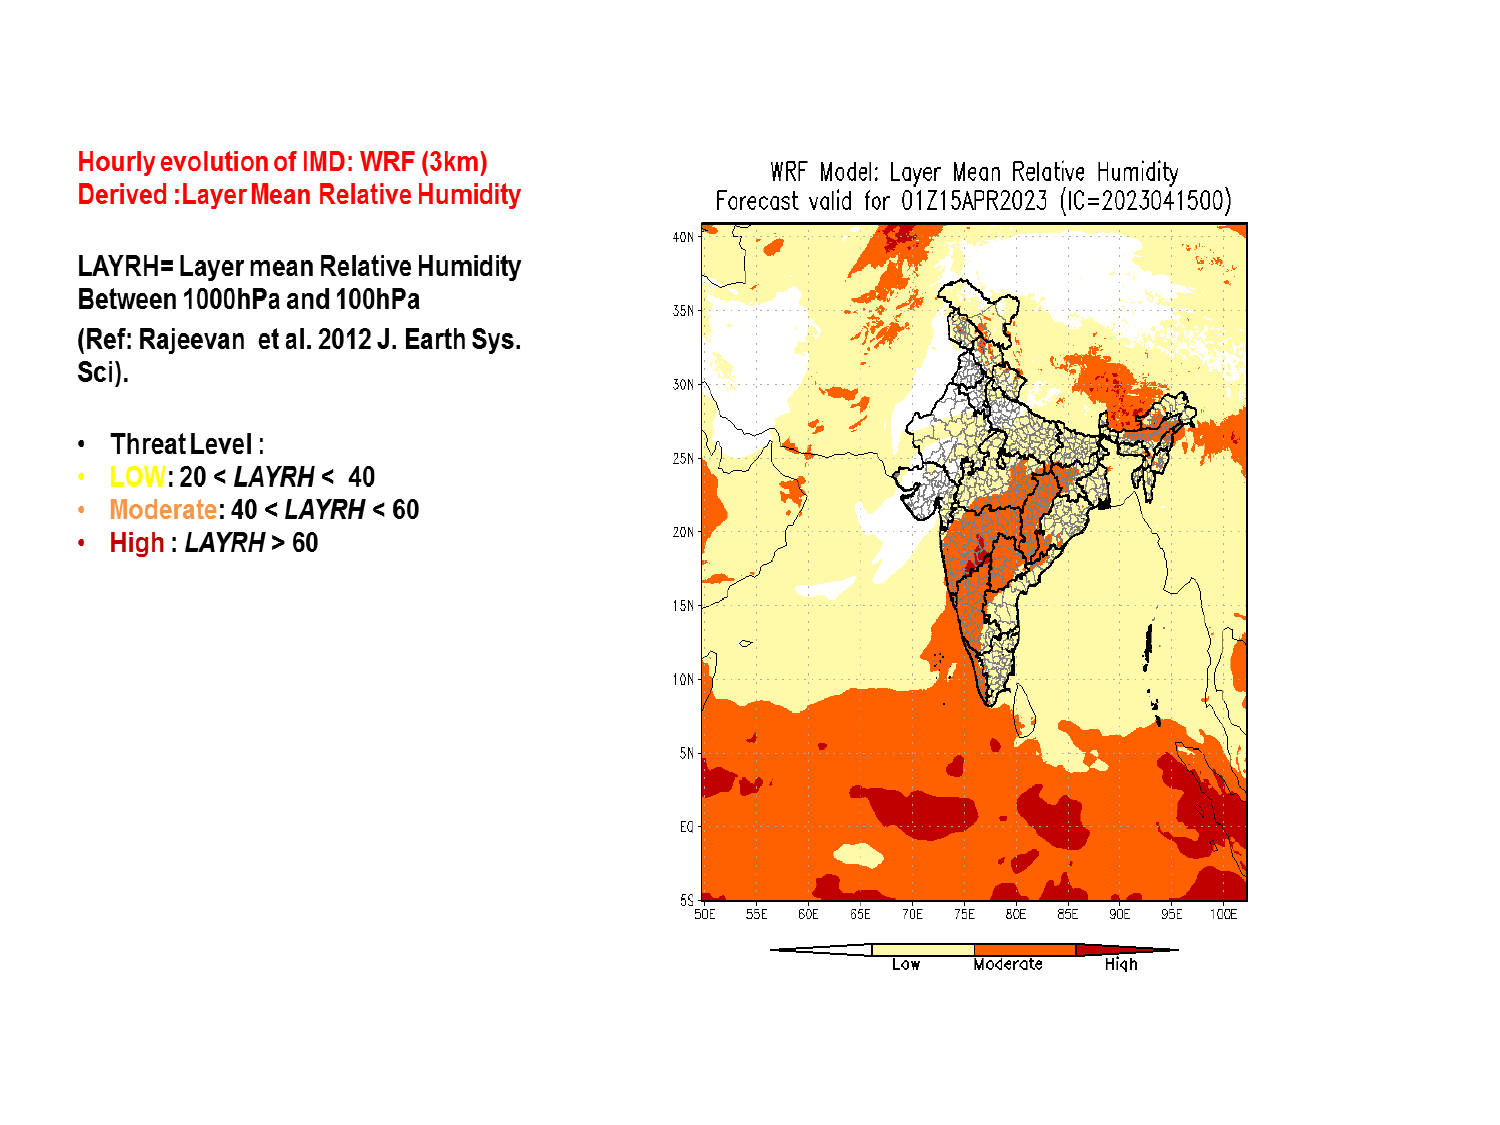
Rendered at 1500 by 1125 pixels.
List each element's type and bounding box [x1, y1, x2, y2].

picture [74, 149, 1426, 976]
